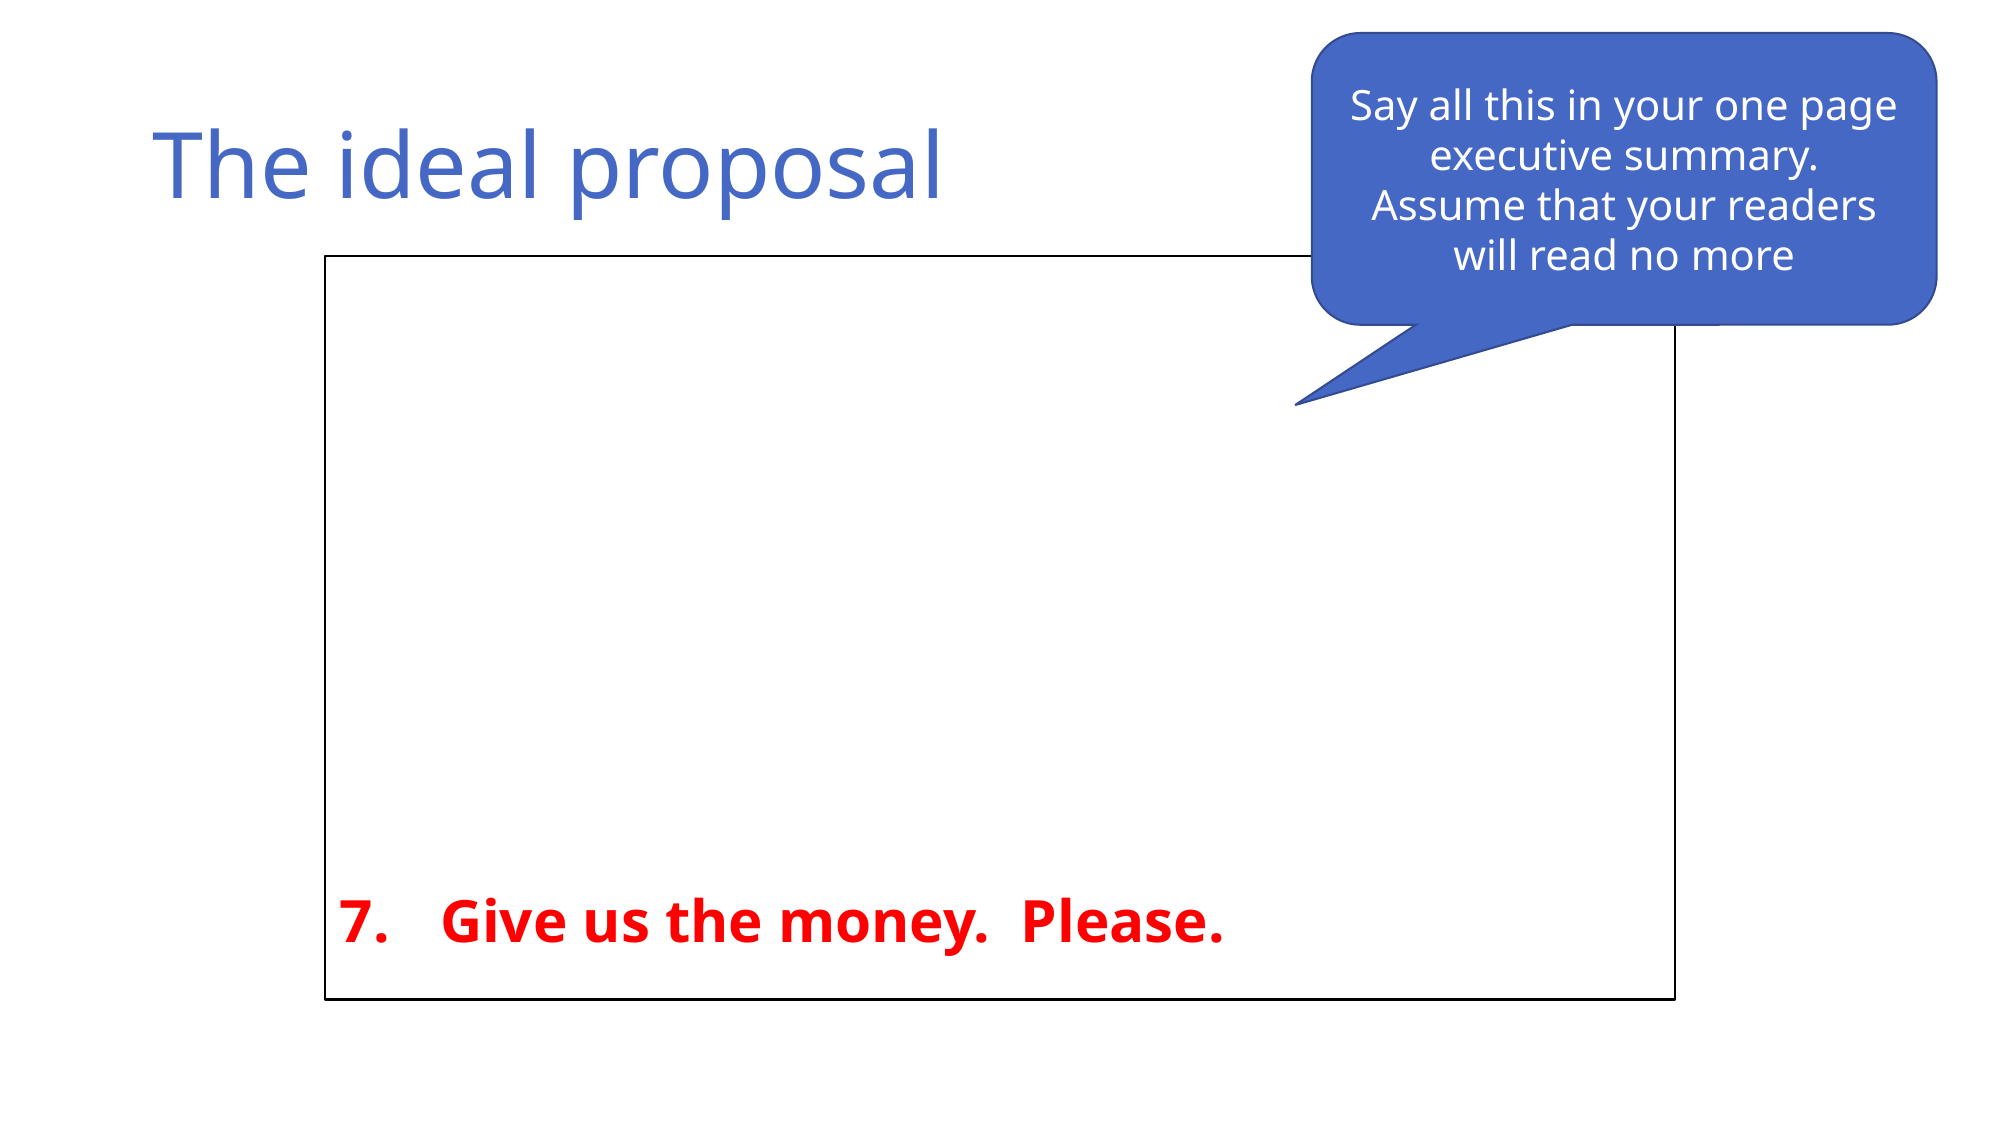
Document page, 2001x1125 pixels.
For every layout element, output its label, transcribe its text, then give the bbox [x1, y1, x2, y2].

text_box Say all this in your one page executive summary. Assume that your readers will read no more [1294, 31, 1938, 407]
list Here is a problem It’s an important problem (evidence…) We have a promising idea (evidence…) We are a world-class team (evidence…) Here is what we hope to achieve, and how we’ll know if we have succeeded. Here is a sketch plan of how we’re going to get from our idea to that destination Give us the money. Please. [324, 255, 1675, 1000]
title The ideal proposal [137, 59, 1315, 278]
